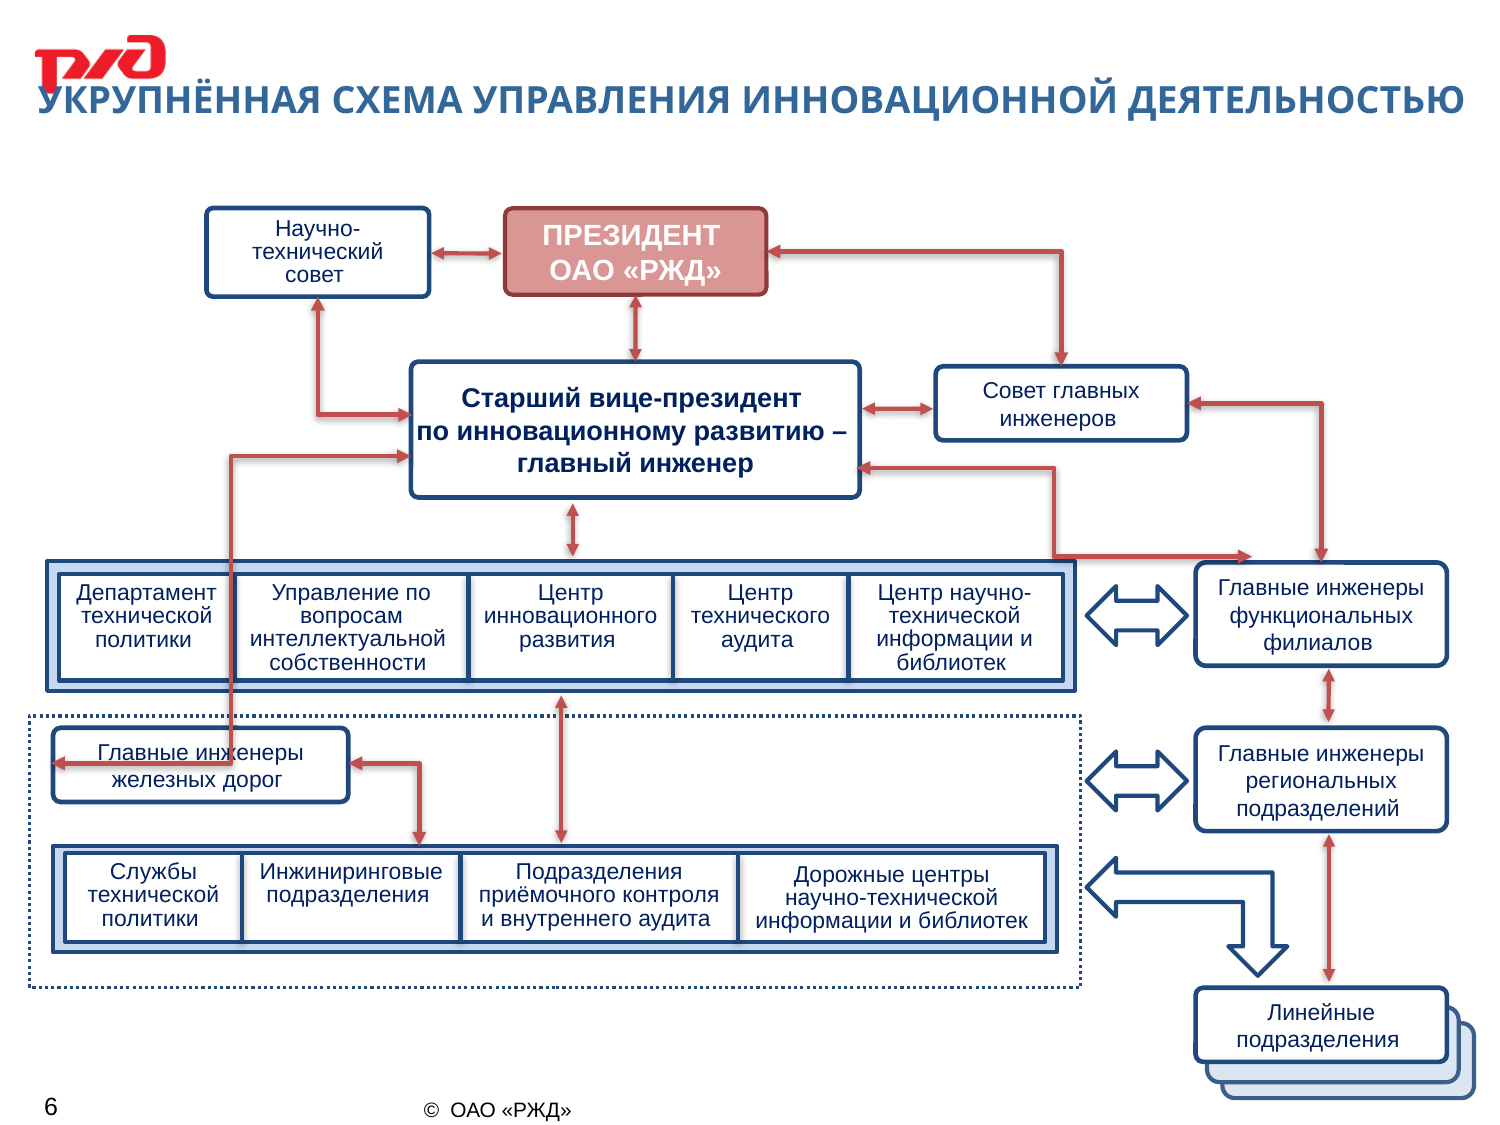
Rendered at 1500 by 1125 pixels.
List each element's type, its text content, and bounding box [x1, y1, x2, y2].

text_box [1084, 855, 1290, 978]
text_box Главные инженеры функциональных филиалов [1193, 560, 1450, 668]
text_box [1084, 584, 1190, 648]
text_box [416, 559, 1077, 693]
text_box ПРЕЗИДЕНТ ОАО «РЖД» [502, 206, 769, 297]
picture [35, 35, 166, 67]
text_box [52, 845, 1058, 953]
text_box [416, 573, 1064, 681]
text_box Старший вице-президент по инновационному развитию – главный инженер [408, 359, 862, 500]
text_box Совет главных инженеров [933, 364, 1190, 443]
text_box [766, 251, 1062, 367]
text_box Главные инженеры региональных подразделений [1193, 725, 1450, 834]
text_box УКРУПНЁННАЯ СХЕМА УПРАВЛЕНИЯ ИННОВАЦИОННОЙ ДЕЯТЕЛЬНОСТЬЮ [0, 67, 1500, 129]
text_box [50, 455, 412, 764]
text_box 6 [29, 1082, 113, 1125]
text_box [1204, 1005, 1461, 1085]
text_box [855, 467, 1253, 557]
text_box [27, 714, 1083, 990]
text_box Линейные подразделения [1193, 985, 1450, 1064]
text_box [348, 763, 420, 847]
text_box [305, 308, 425, 404]
text_box [1084, 749, 1190, 813]
text_box Научно-технический совет [204, 205, 432, 299]
text_box [1220, 1021, 1477, 1101]
text_box Главные инженеры железных дорог [50, 772, 343, 805]
text_box © ОАО «РЖД» [408, 1089, 587, 1125]
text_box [1186, 404, 1322, 563]
